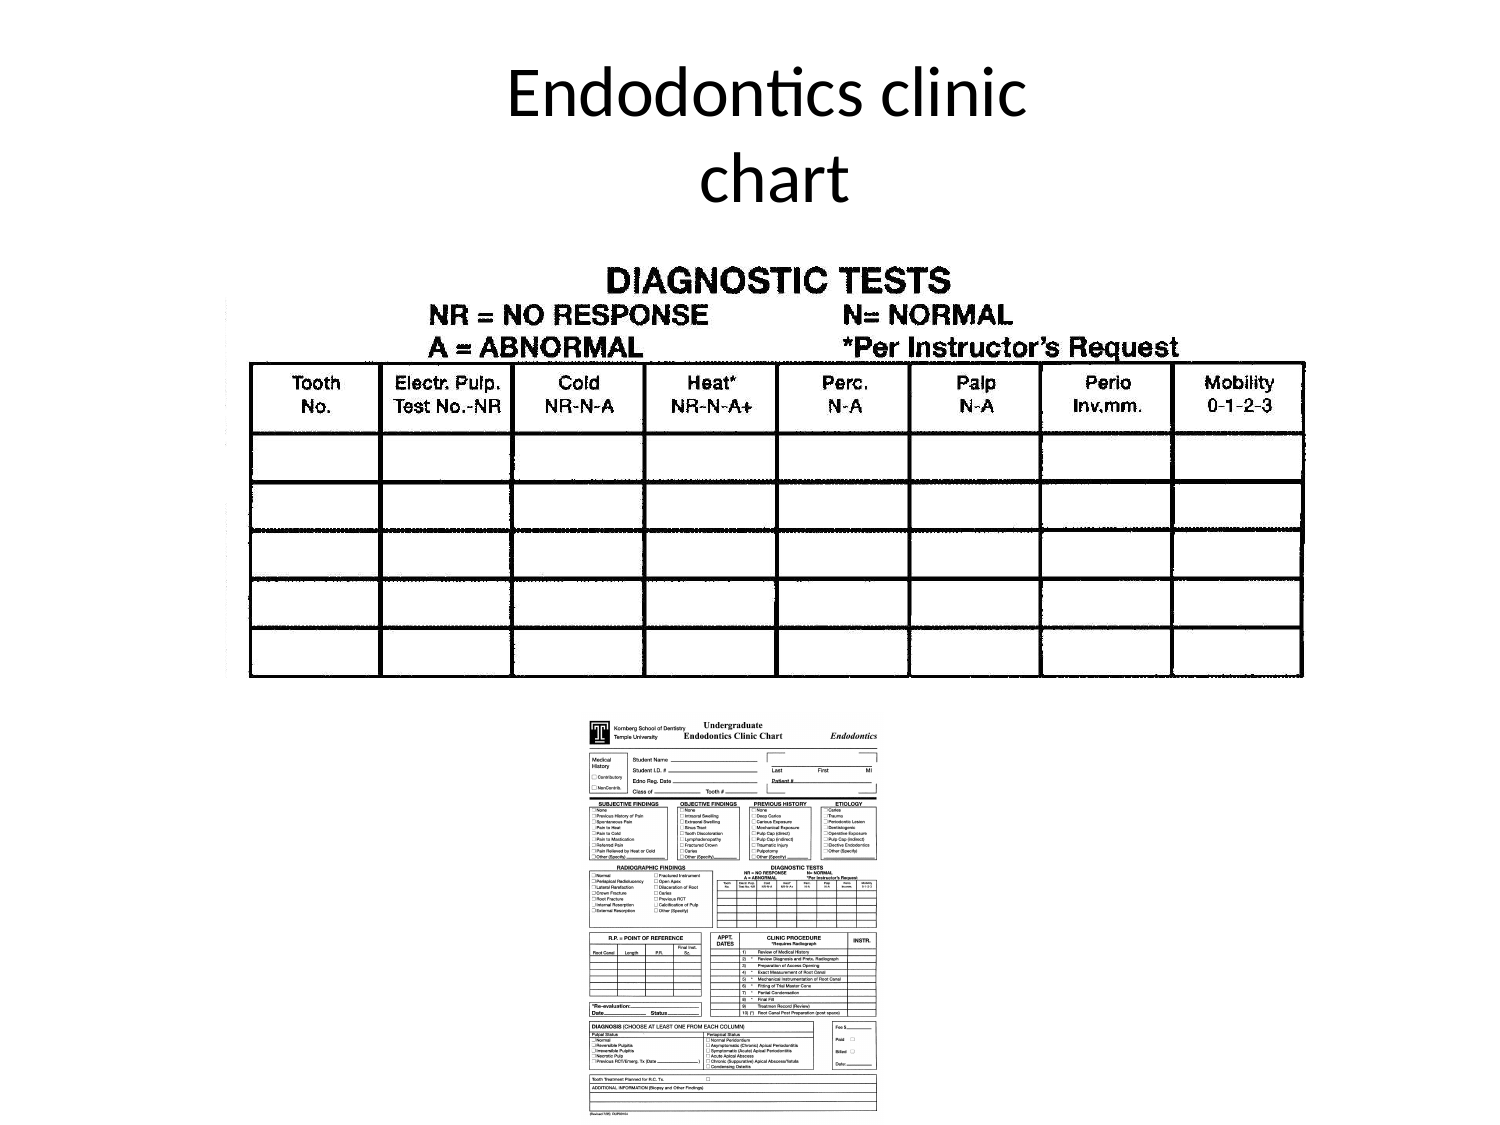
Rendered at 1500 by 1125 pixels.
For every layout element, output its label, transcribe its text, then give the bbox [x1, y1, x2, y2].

picture [581, 712, 884, 1125]
title Endodontics clinic chart [137, 37, 1413, 225]
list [224, 237, 1351, 701]
